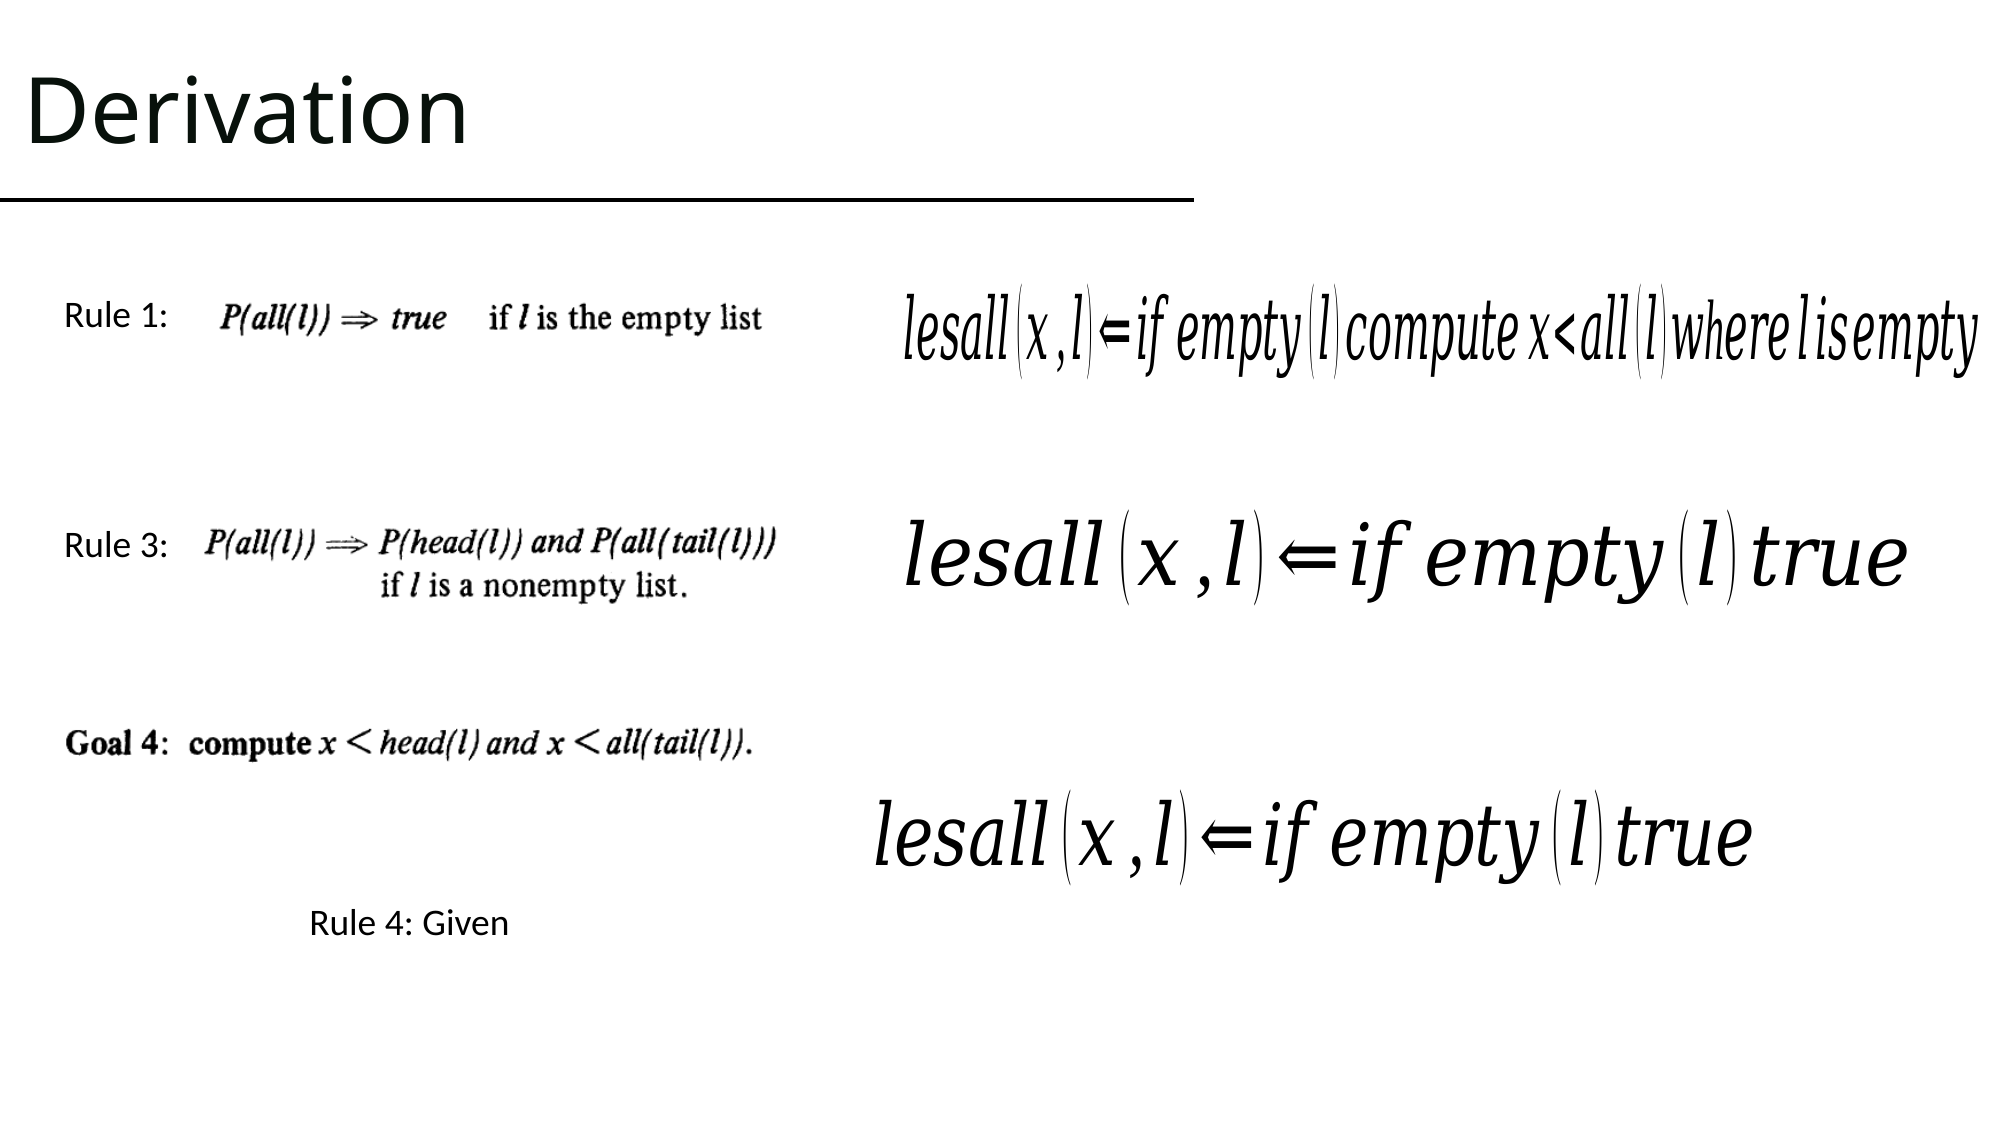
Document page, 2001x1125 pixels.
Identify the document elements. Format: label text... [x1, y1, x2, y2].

picture [48, 708, 775, 775]
picture [193, 278, 765, 344]
title Derivation [8, 4, 1136, 223]
picture [184, 510, 797, 612]
text_box Rule 3: [49, 512, 184, 572]
text_box Rule 1: [49, 282, 193, 343]
